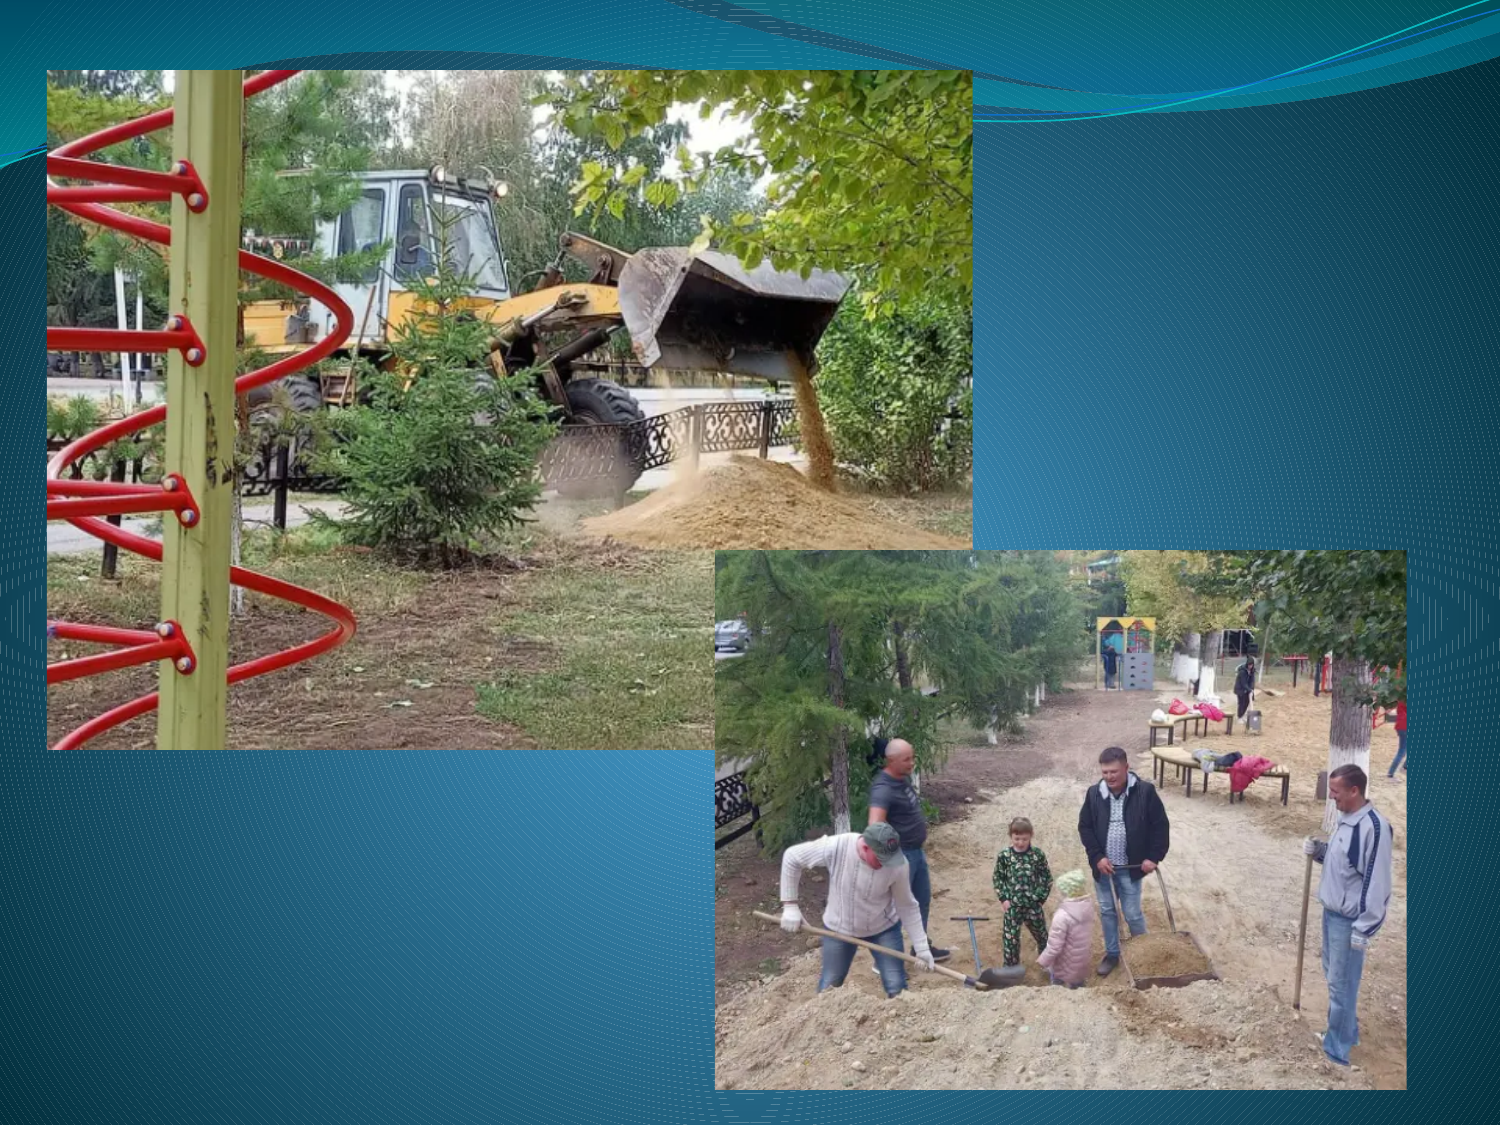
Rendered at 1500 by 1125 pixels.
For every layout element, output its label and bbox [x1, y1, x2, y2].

picture [46, 69, 1407, 1091]
text_box [980, 292, 1301, 450]
